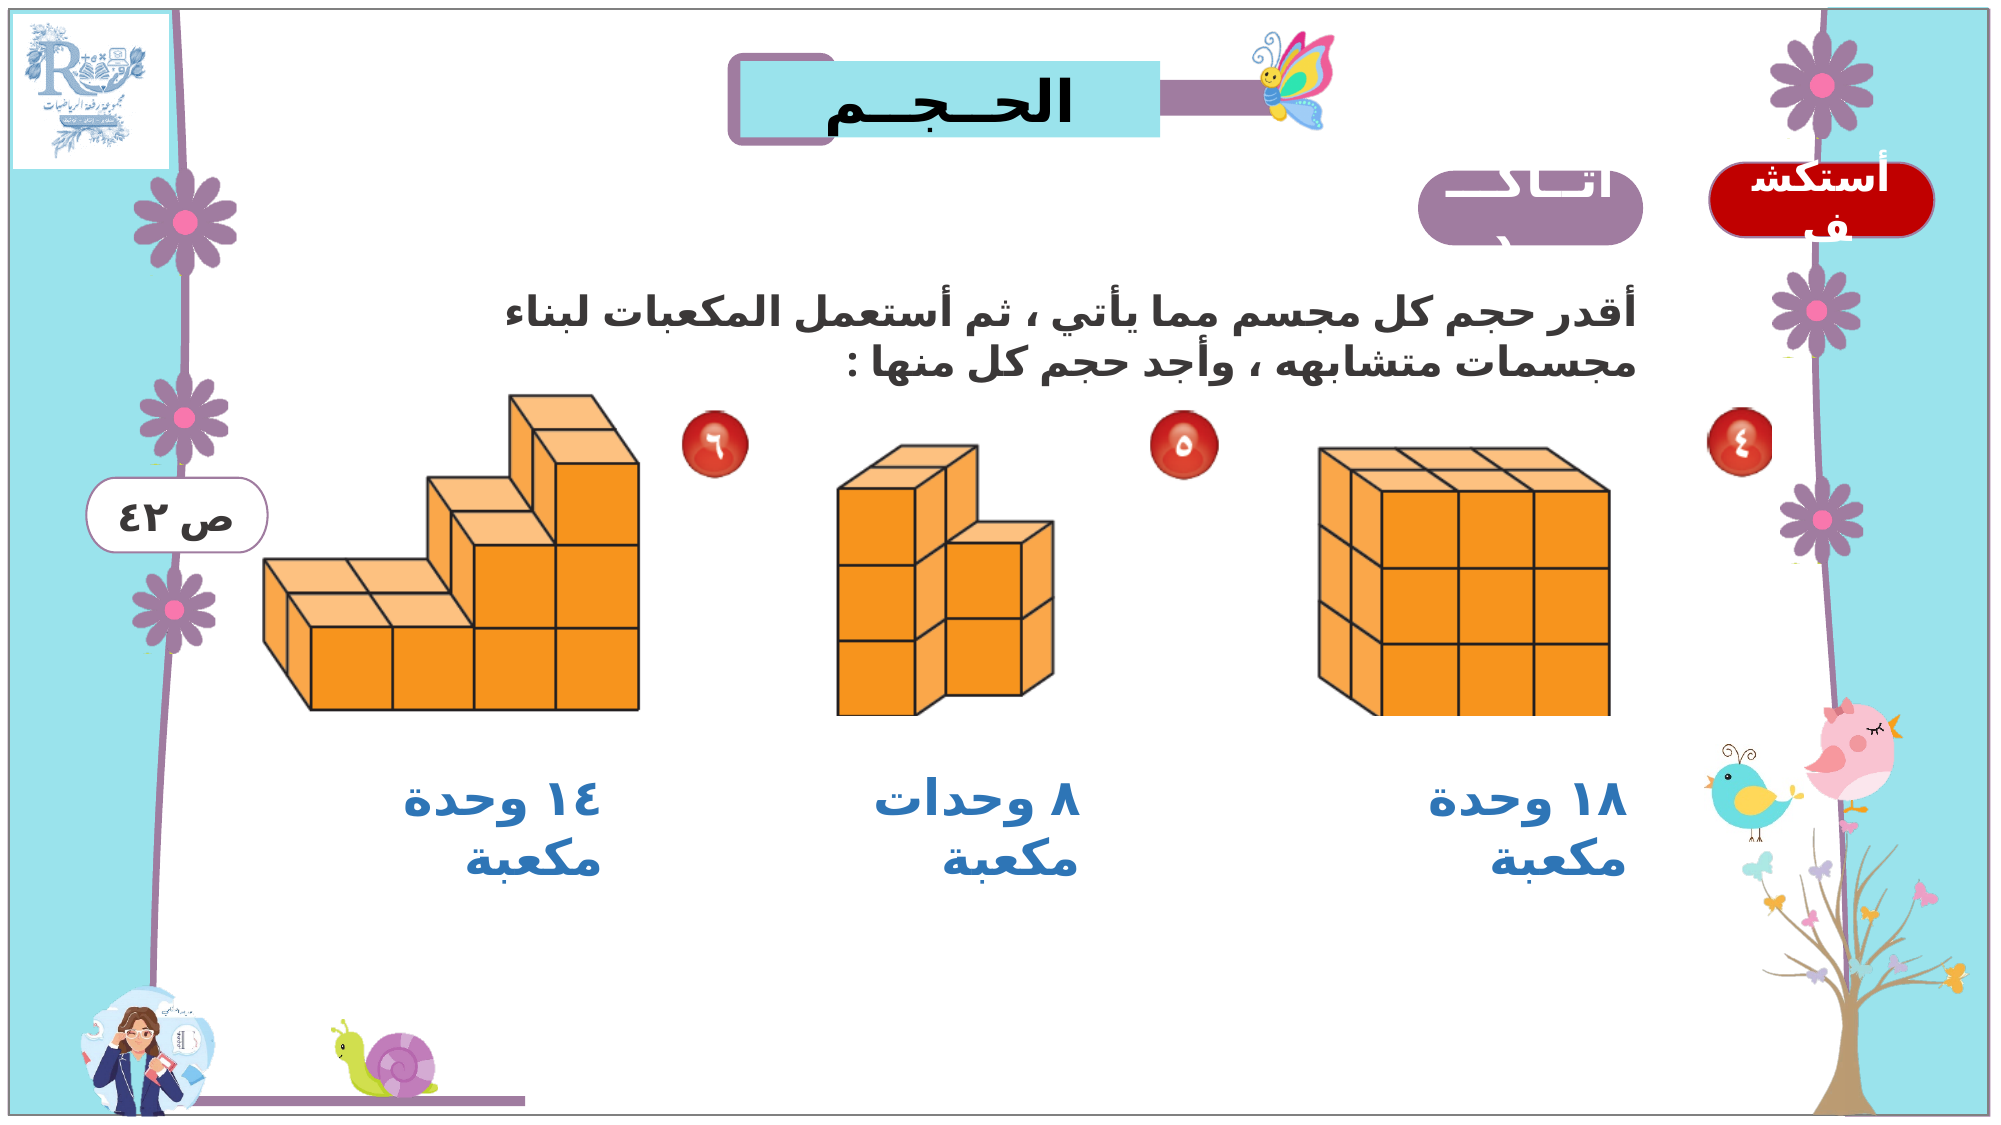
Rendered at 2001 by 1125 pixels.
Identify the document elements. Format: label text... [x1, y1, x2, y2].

picture [1233, 9, 1359, 138]
text_box [8, 8, 1989, 1116]
text_box أتــأكـــــــد [1416, 169, 1645, 247]
picture [1315, 399, 1772, 717]
text_box ١٤ وحدة مكعبة [313, 757, 619, 893]
picture [799, 402, 1231, 717]
text_box أستكشف [1708, 161, 1936, 239]
text_box ص ٤٢ [85, 476, 242, 554]
picture [1704, 697, 1981, 1116]
picture [13, 14, 237, 276]
text_box أقدر حجم كل مجسم مما يأتي ، ثم أستعمل المكعبات لبناء مجسمات متشابهه ، وأجد حجم كل منها : [302, 276, 1654, 392]
text_box ١٨ وحدة مكعبة [1325, 757, 1644, 893]
picture [1780, 476, 1864, 564]
text_box الحــجــم [739, 60, 1161, 138]
picture [73, 977, 222, 1125]
picture [139, 371, 229, 465]
picture [1770, 31, 1874, 139]
picture [242, 382, 755, 719]
picture [1771, 264, 1861, 358]
picture [132, 566, 216, 654]
picture [331, 1019, 438, 1098]
text_box ٨ وحدات مكعبة [790, 757, 1096, 893]
